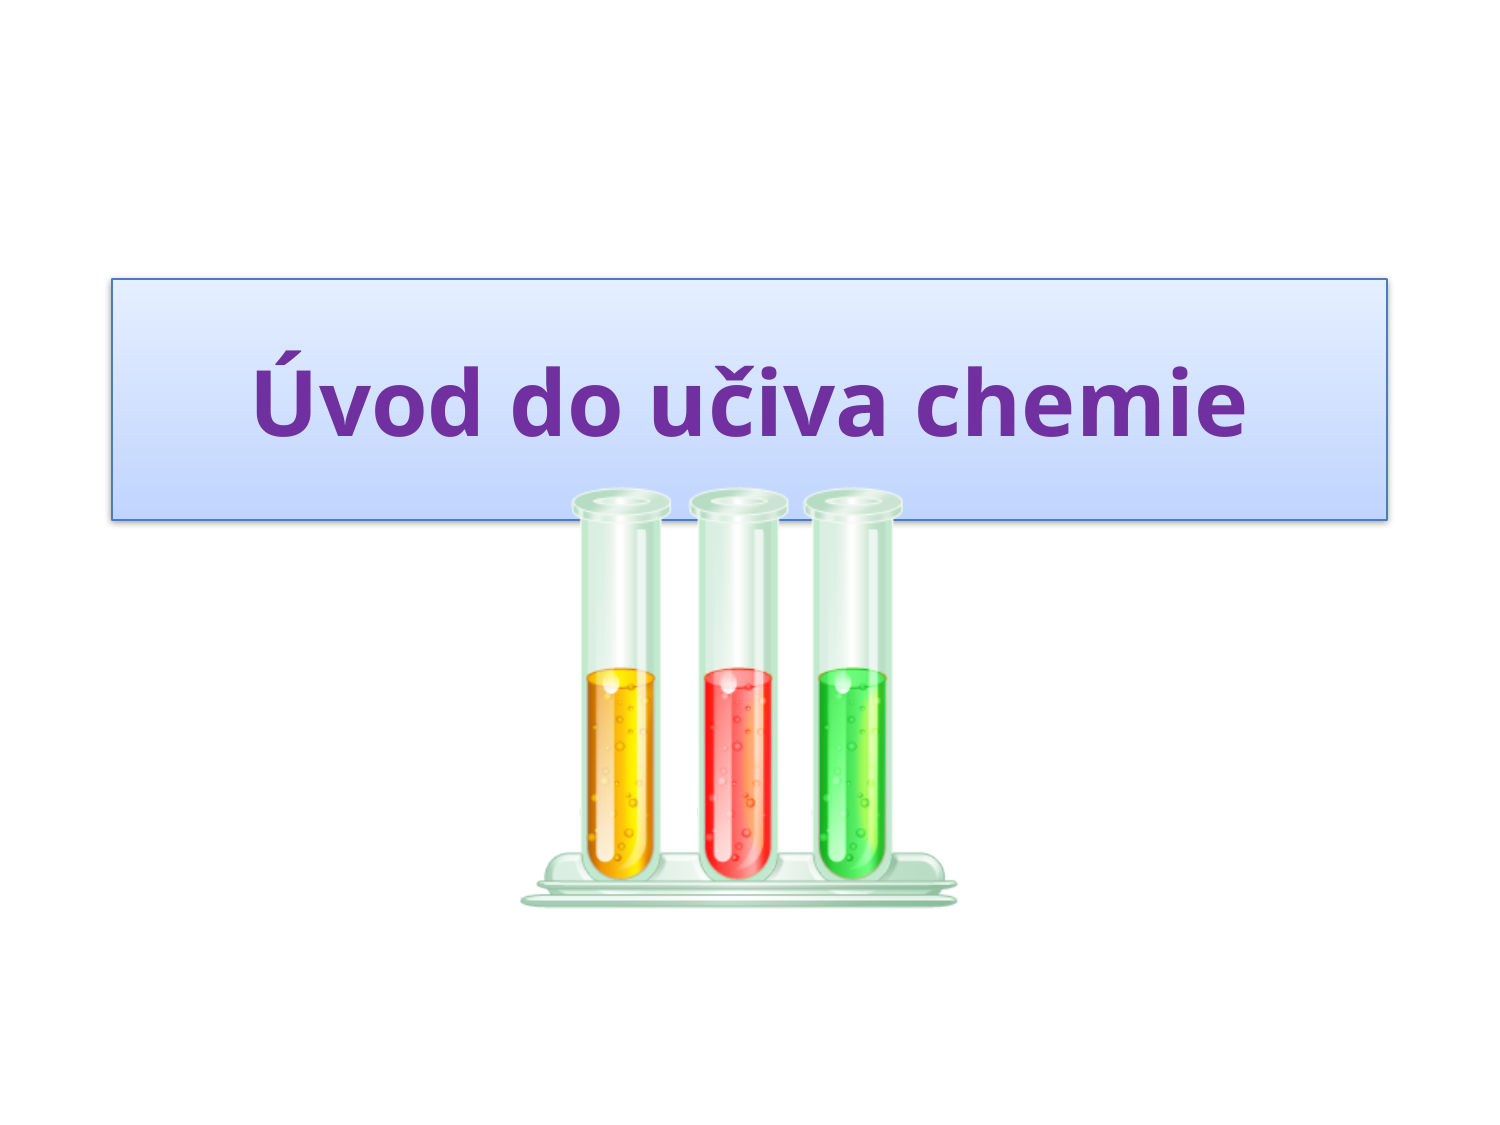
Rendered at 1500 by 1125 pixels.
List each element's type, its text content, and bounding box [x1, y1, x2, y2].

picture [513, 467, 964, 919]
title Úvod do učiva chemie [111, 278, 1388, 521]
